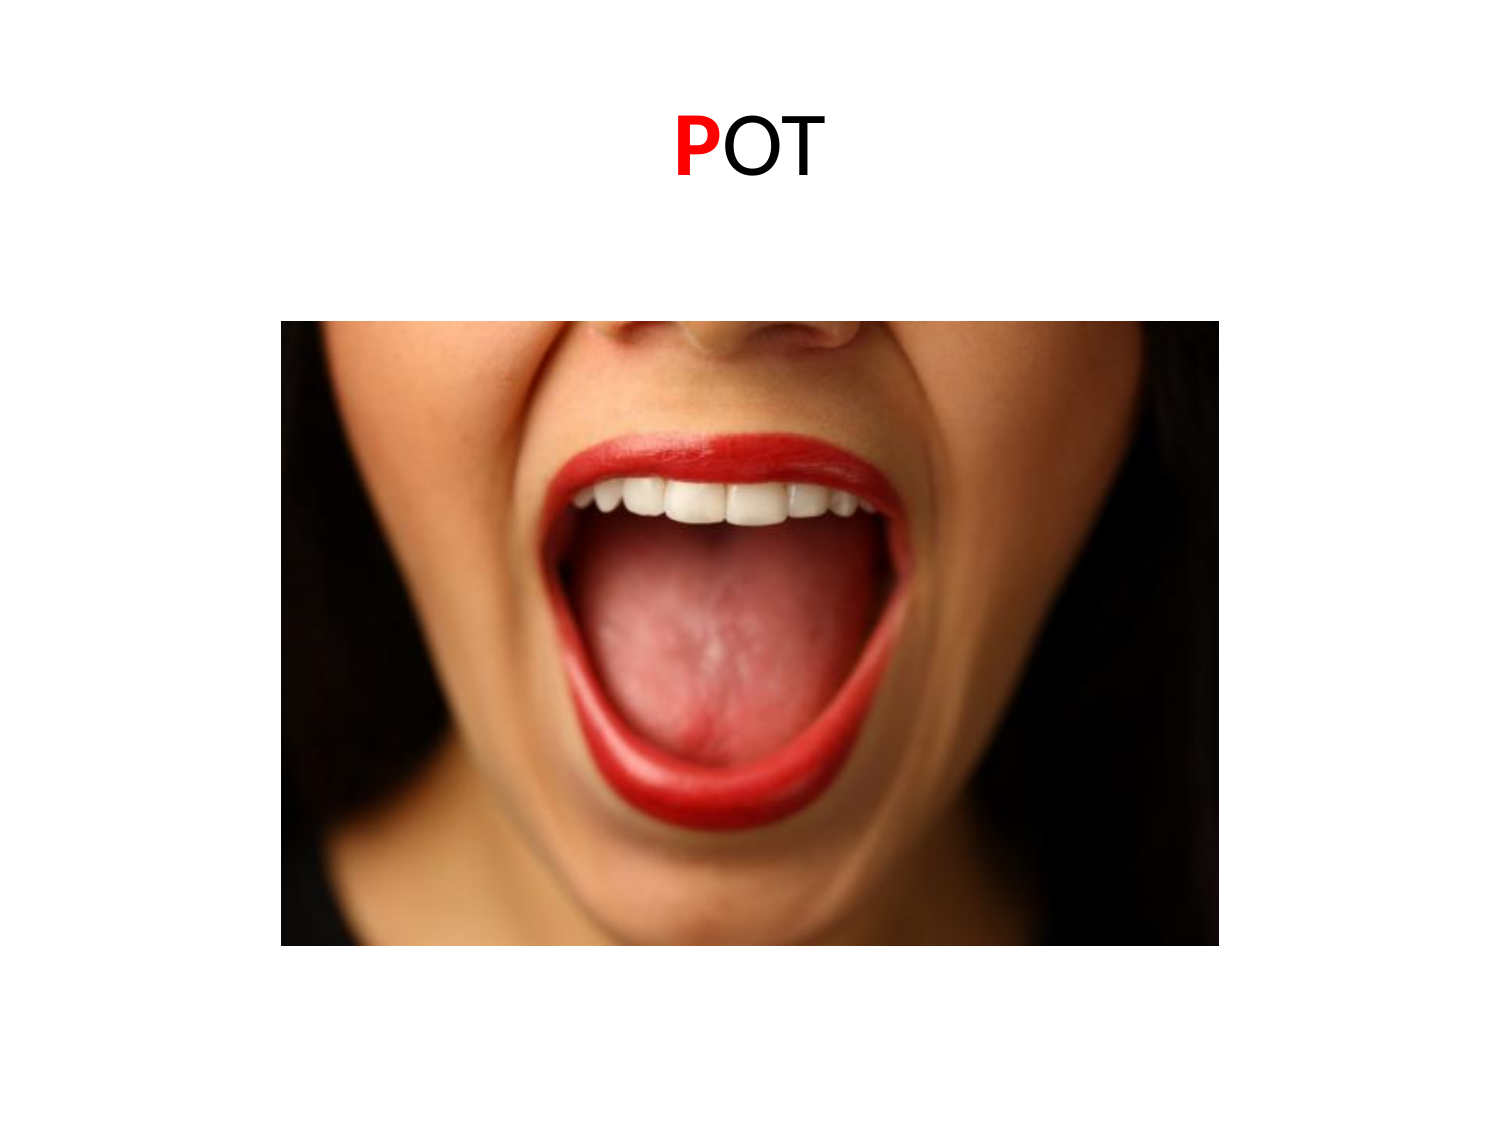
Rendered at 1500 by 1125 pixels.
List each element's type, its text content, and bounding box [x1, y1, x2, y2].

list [281, 321, 1219, 946]
title РОТ [75, 45, 1425, 233]
